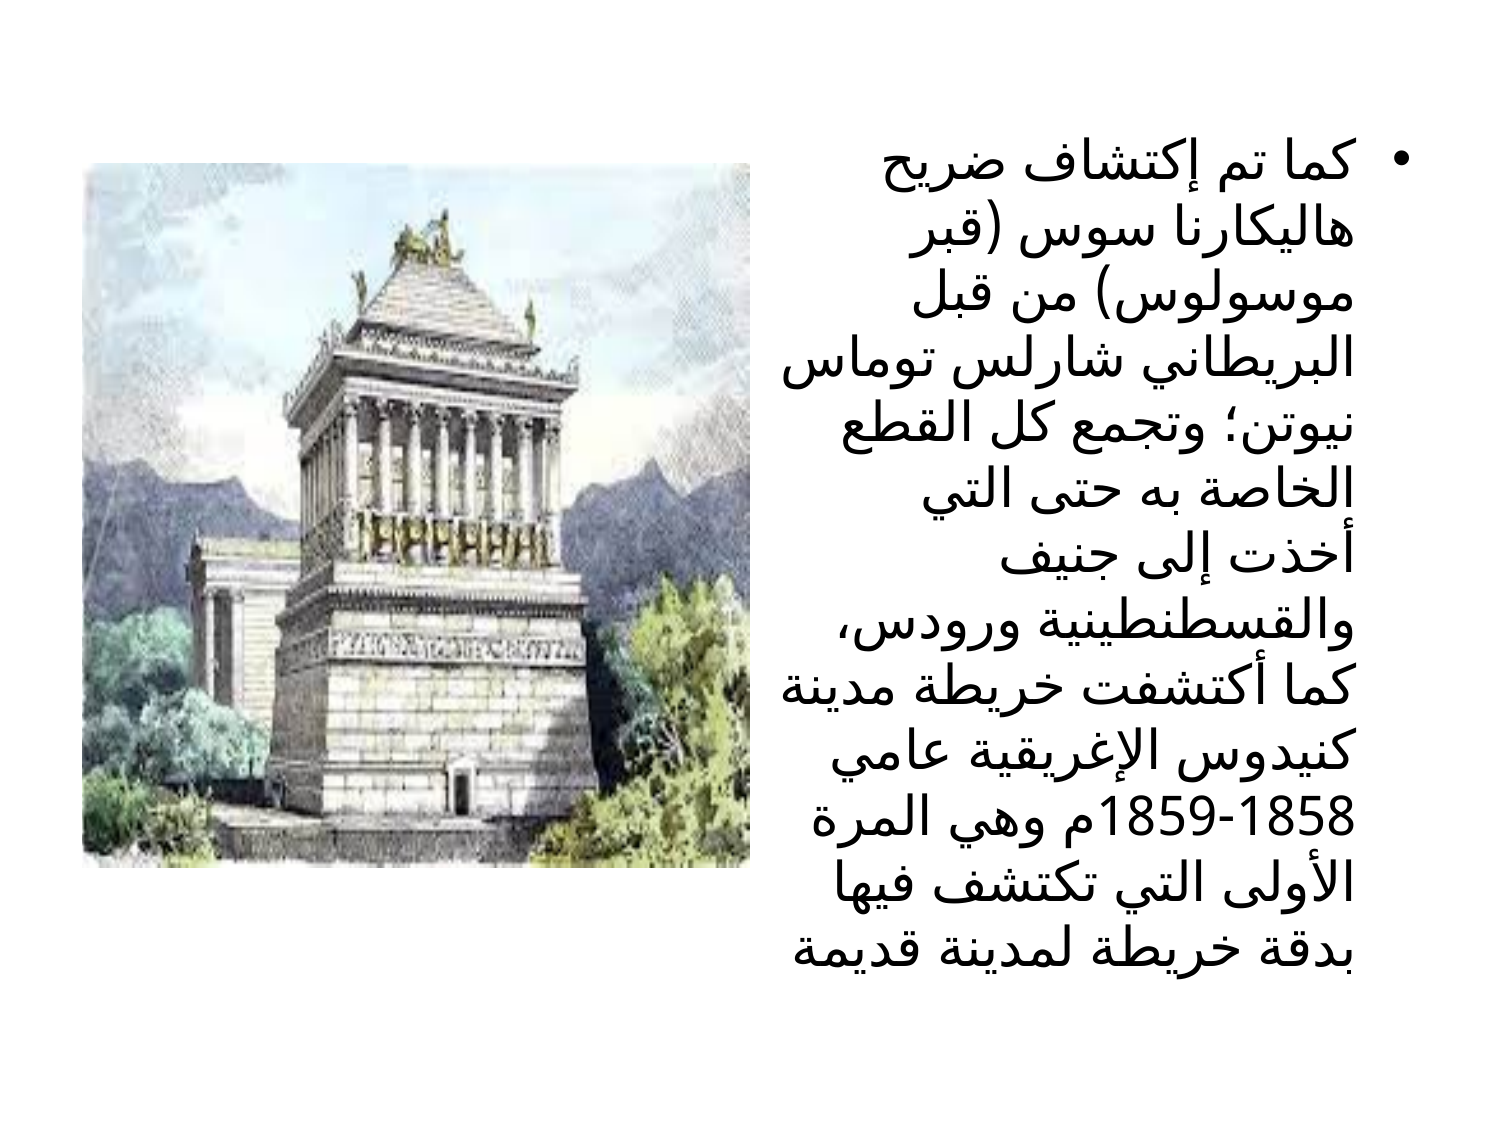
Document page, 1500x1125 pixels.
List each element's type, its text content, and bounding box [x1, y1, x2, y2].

list كما تم إكتشاف ضريح هاليكارنا سوس (قبر موسولوس) من قبل البريطاني شارلس توماس نيوتن؛ وتجمع كل القطع الخاصة به حتى التي أخذت إلى جنيف والقسطنطينية ورودس، كما أكتشفت خريطة مدينة كنيدوس الإغريقية عامي 1858-1859م وهي المرة الأولى التي تكتشف فيها بدقة خريطة لمدينة قديمة [762, 117, 1425, 1005]
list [81, 163, 751, 868]
